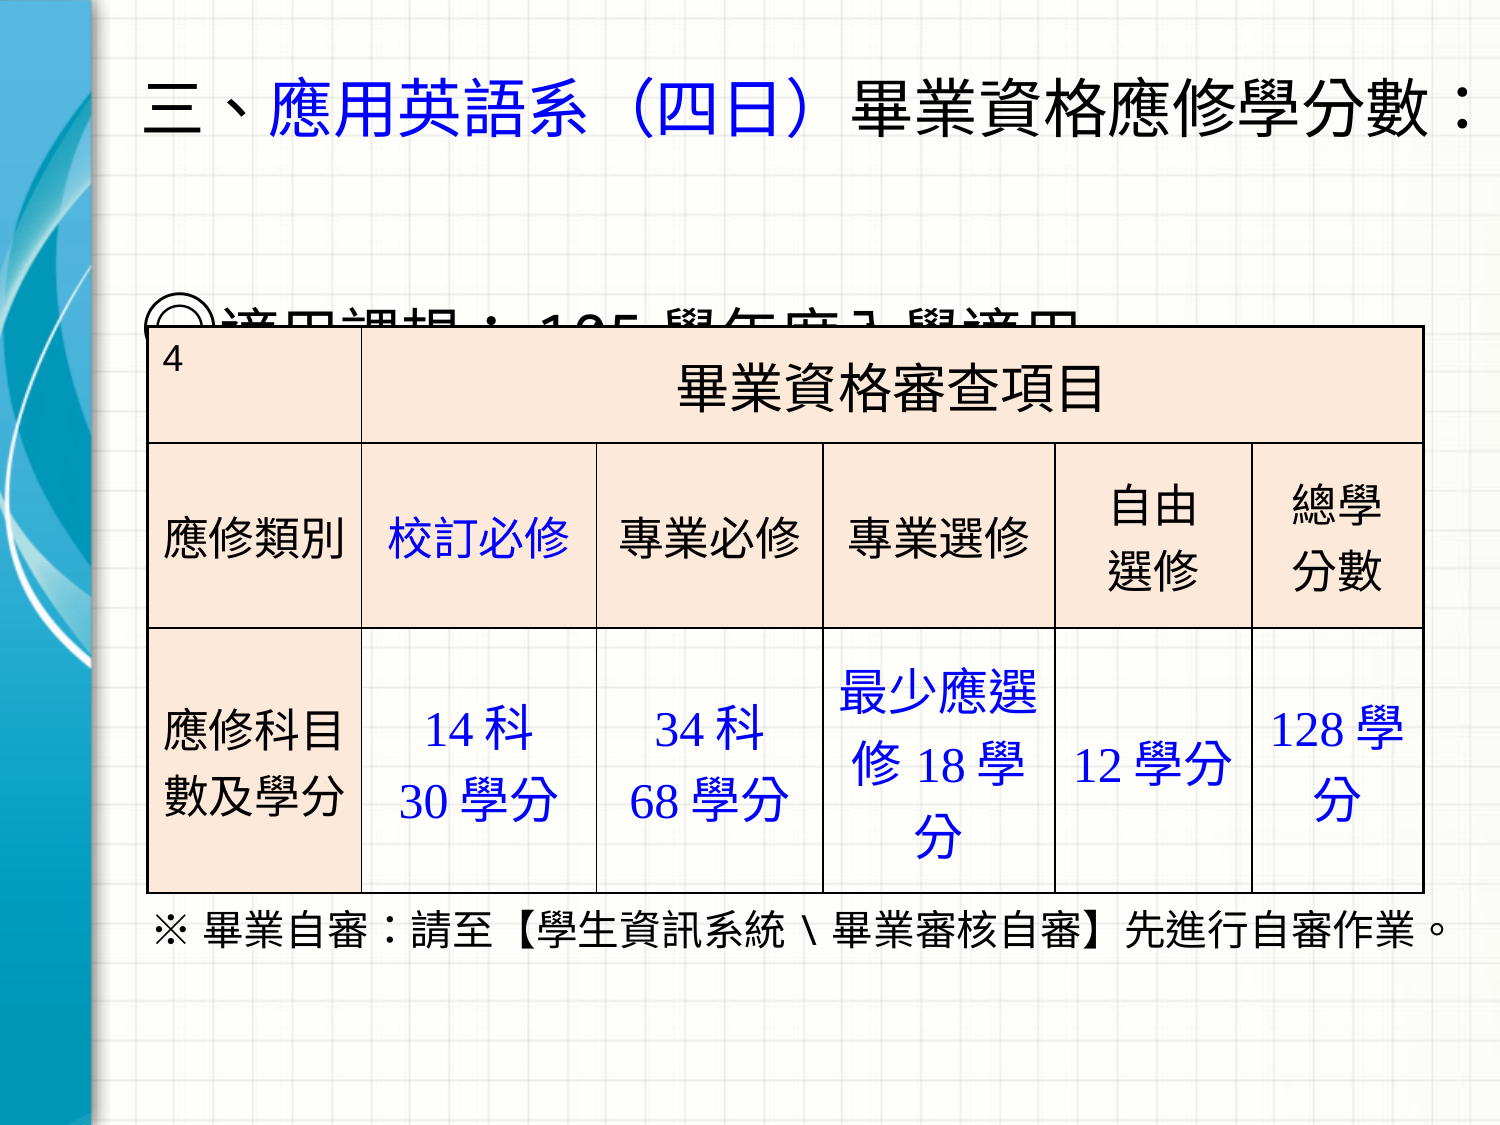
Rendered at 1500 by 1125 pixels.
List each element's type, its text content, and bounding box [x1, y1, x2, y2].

title 三、應用英語系（四日）畢業資格應修學分數： ◎適用課規：105學年度入學適用 [125, 79, 1450, 327]
text_box 4 [147, 326, 1424, 894]
picture [0, 0, 1500, 1125]
text_box ※畢業自審：請至【學生資訊系統\畢業審核自審】先進行自審作業。 [135, 893, 1436, 964]
